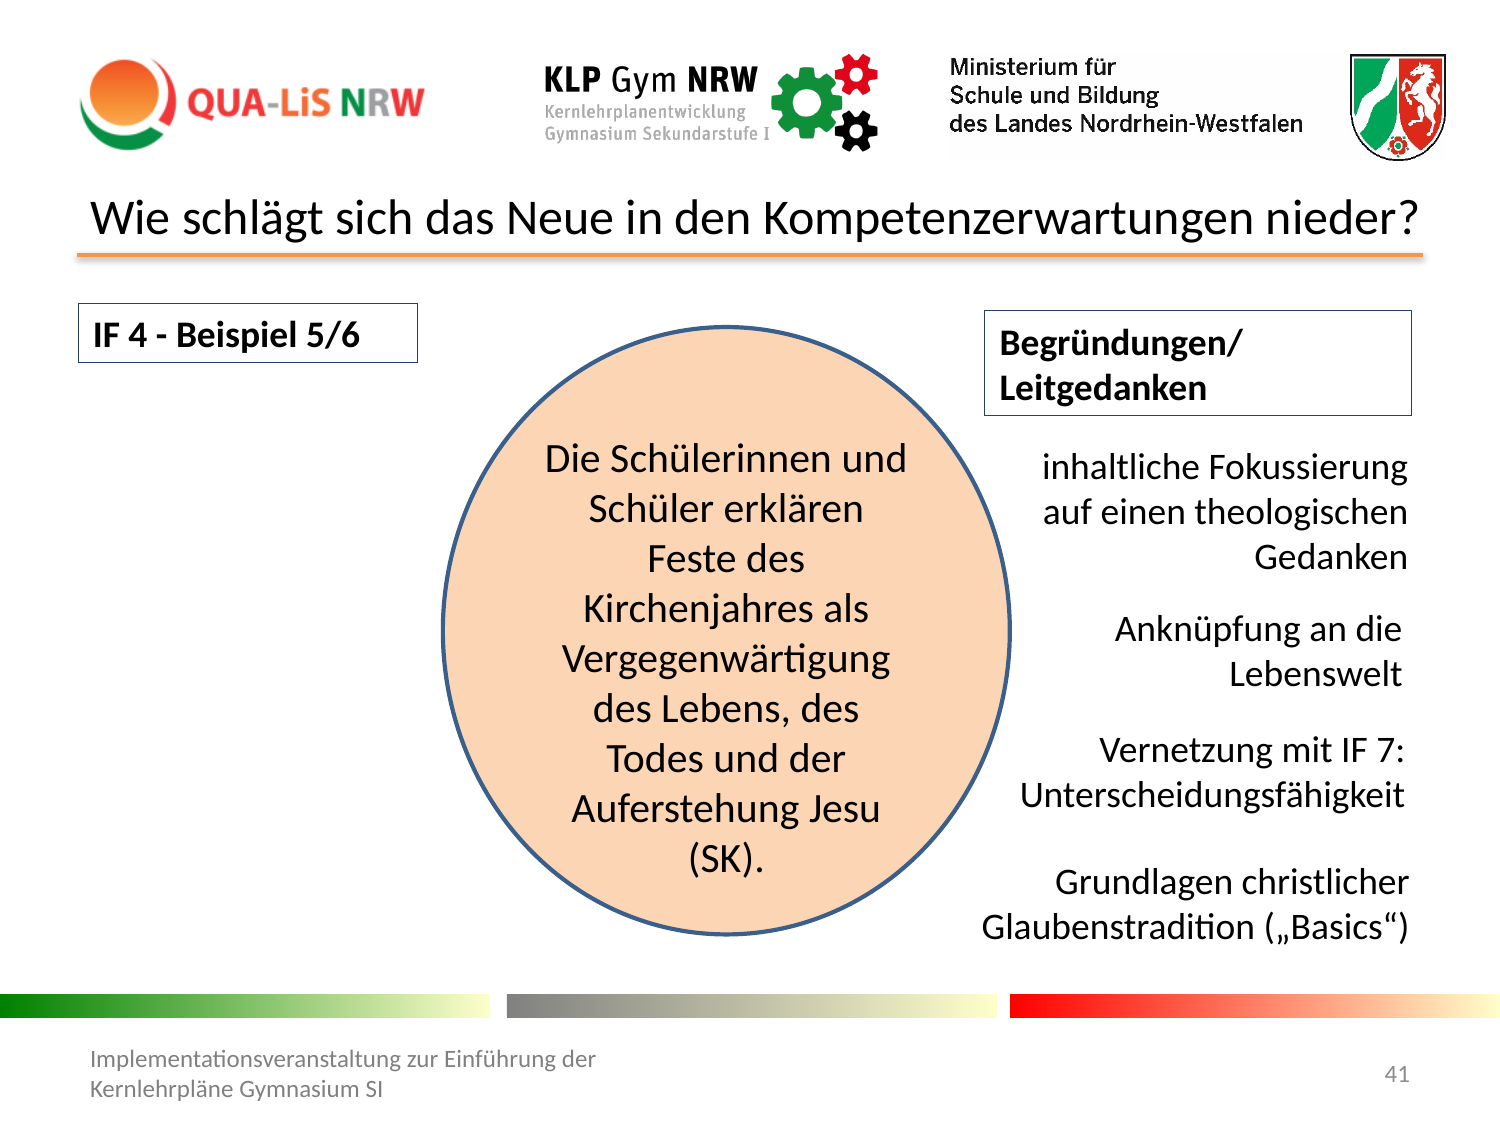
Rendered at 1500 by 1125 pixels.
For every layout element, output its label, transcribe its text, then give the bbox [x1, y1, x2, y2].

picture [77, 52, 431, 154]
text_box IF 4 - Beispiel 5/6 [78, 303, 418, 363]
text_box inhaltliche Fokussierung auf einen theologischen Gedanken [1009, 434, 1424, 585]
text_box Anknüpfung an die Lebenswelt [1086, 596, 1418, 702]
text_box Begründungen/ Leitgedanken [984, 310, 1412, 416]
text_box Grundlagen christlicher Glaubenstradition („Basics“) [962, 849, 1425, 955]
picture [950, 54, 1446, 161]
text_box Die Schülerinnen und Schüler erklären Feste des Kirchenjahres als Vergegenwärtigung des Lebens, des Todes und der Auferstehung Jesu (SK). [440, 324, 1012, 937]
slide_number Implementationsveranstaltung zur Einführung der Kernlehrpläne Gymnasium SI [75, 1042, 680, 1102]
picture [501, 28, 908, 183]
slide_number 41 [1328, 1042, 1425, 1103]
title Wie schlägt sich das Neue in den Kompetenzerwartungen nieder? [75, 184, 1500, 244]
text_box Vernetzung mit IF 7: Unterscheidungsfähigkeit [965, 717, 1421, 823]
